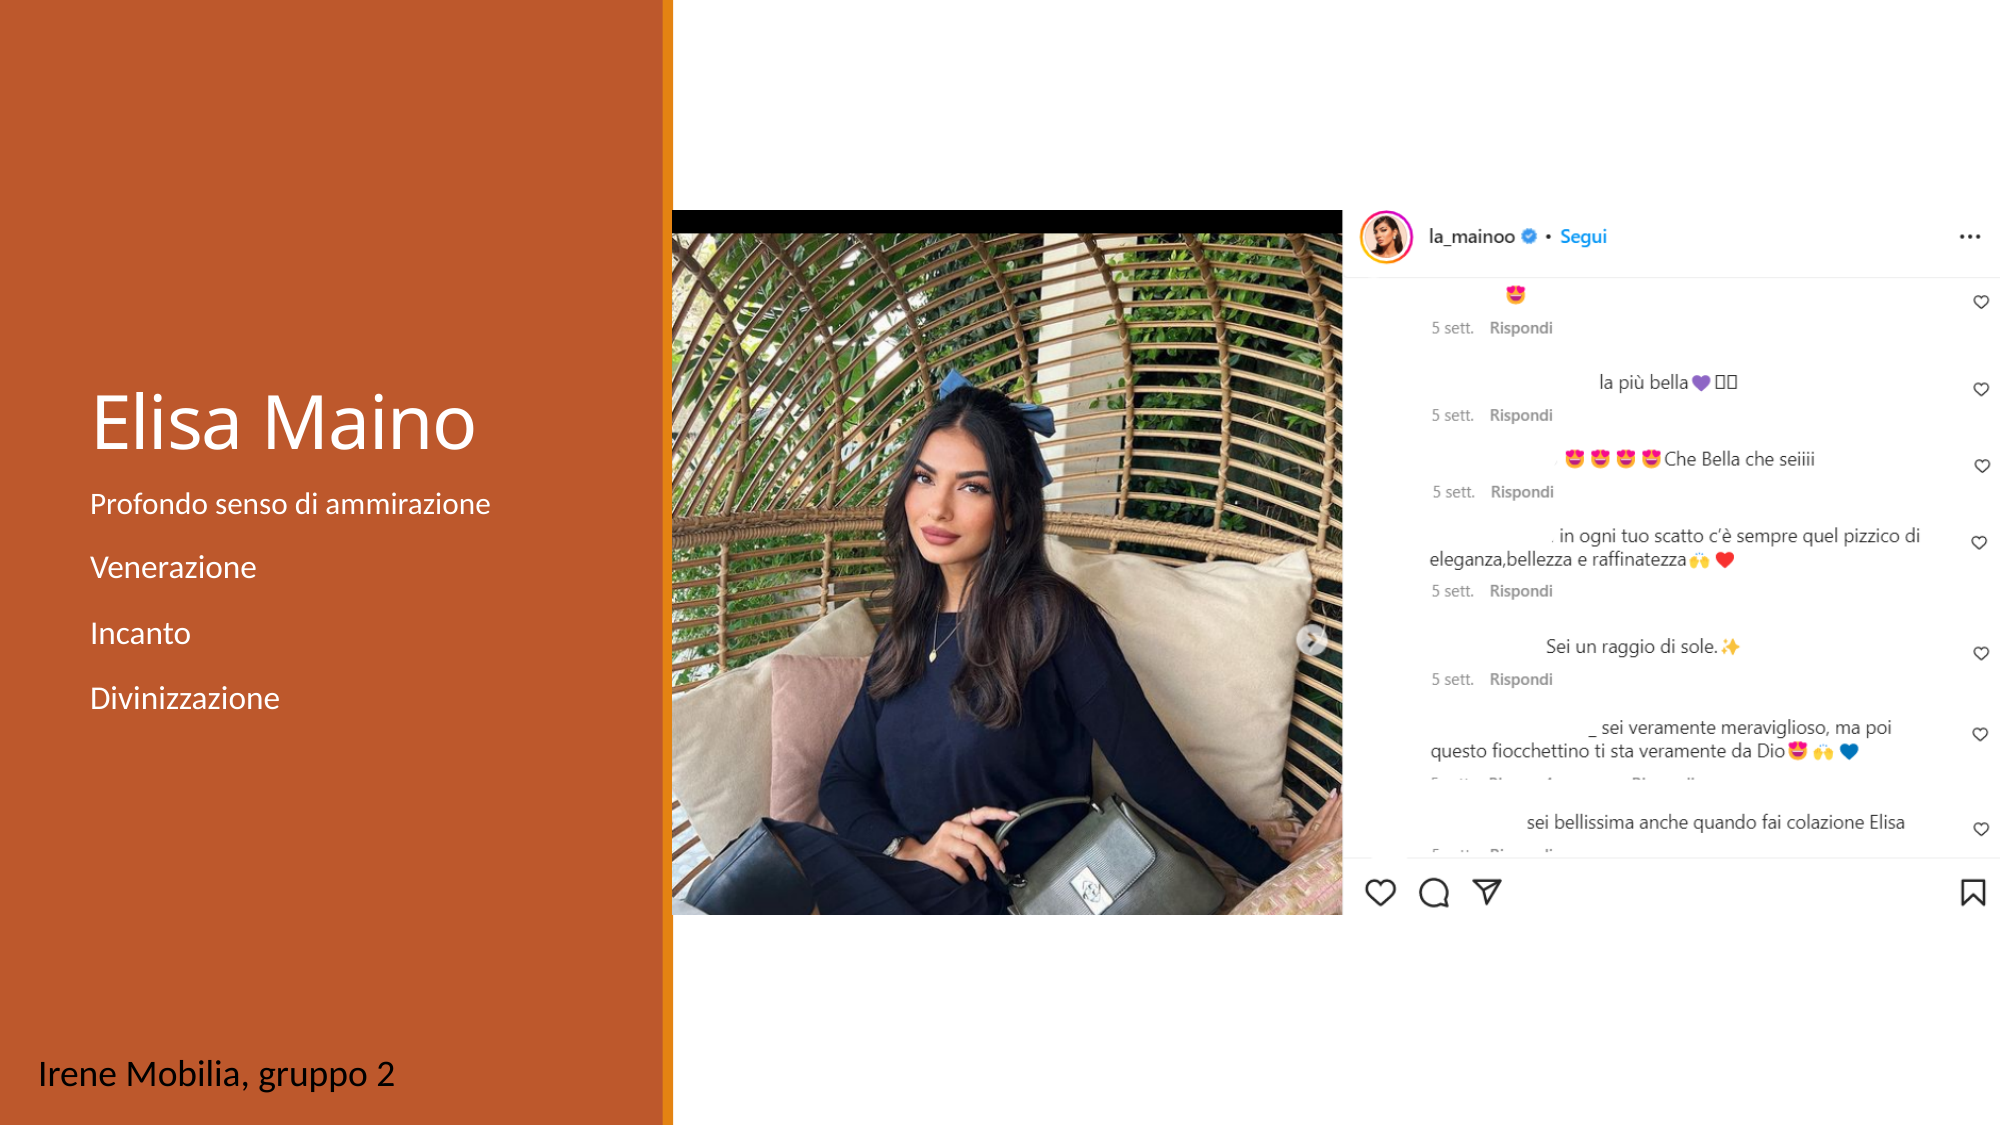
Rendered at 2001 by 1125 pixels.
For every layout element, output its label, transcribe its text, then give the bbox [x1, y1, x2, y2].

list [671, 209, 2000, 916]
title Elisa Maino [75, 97, 600, 473]
list Profondo senso di ammirazione Venerazione Incanto Divinizzazione [75, 479, 600, 1035]
text_box Irene Mobilia, gruppo 2 [23, 1041, 464, 1102]
